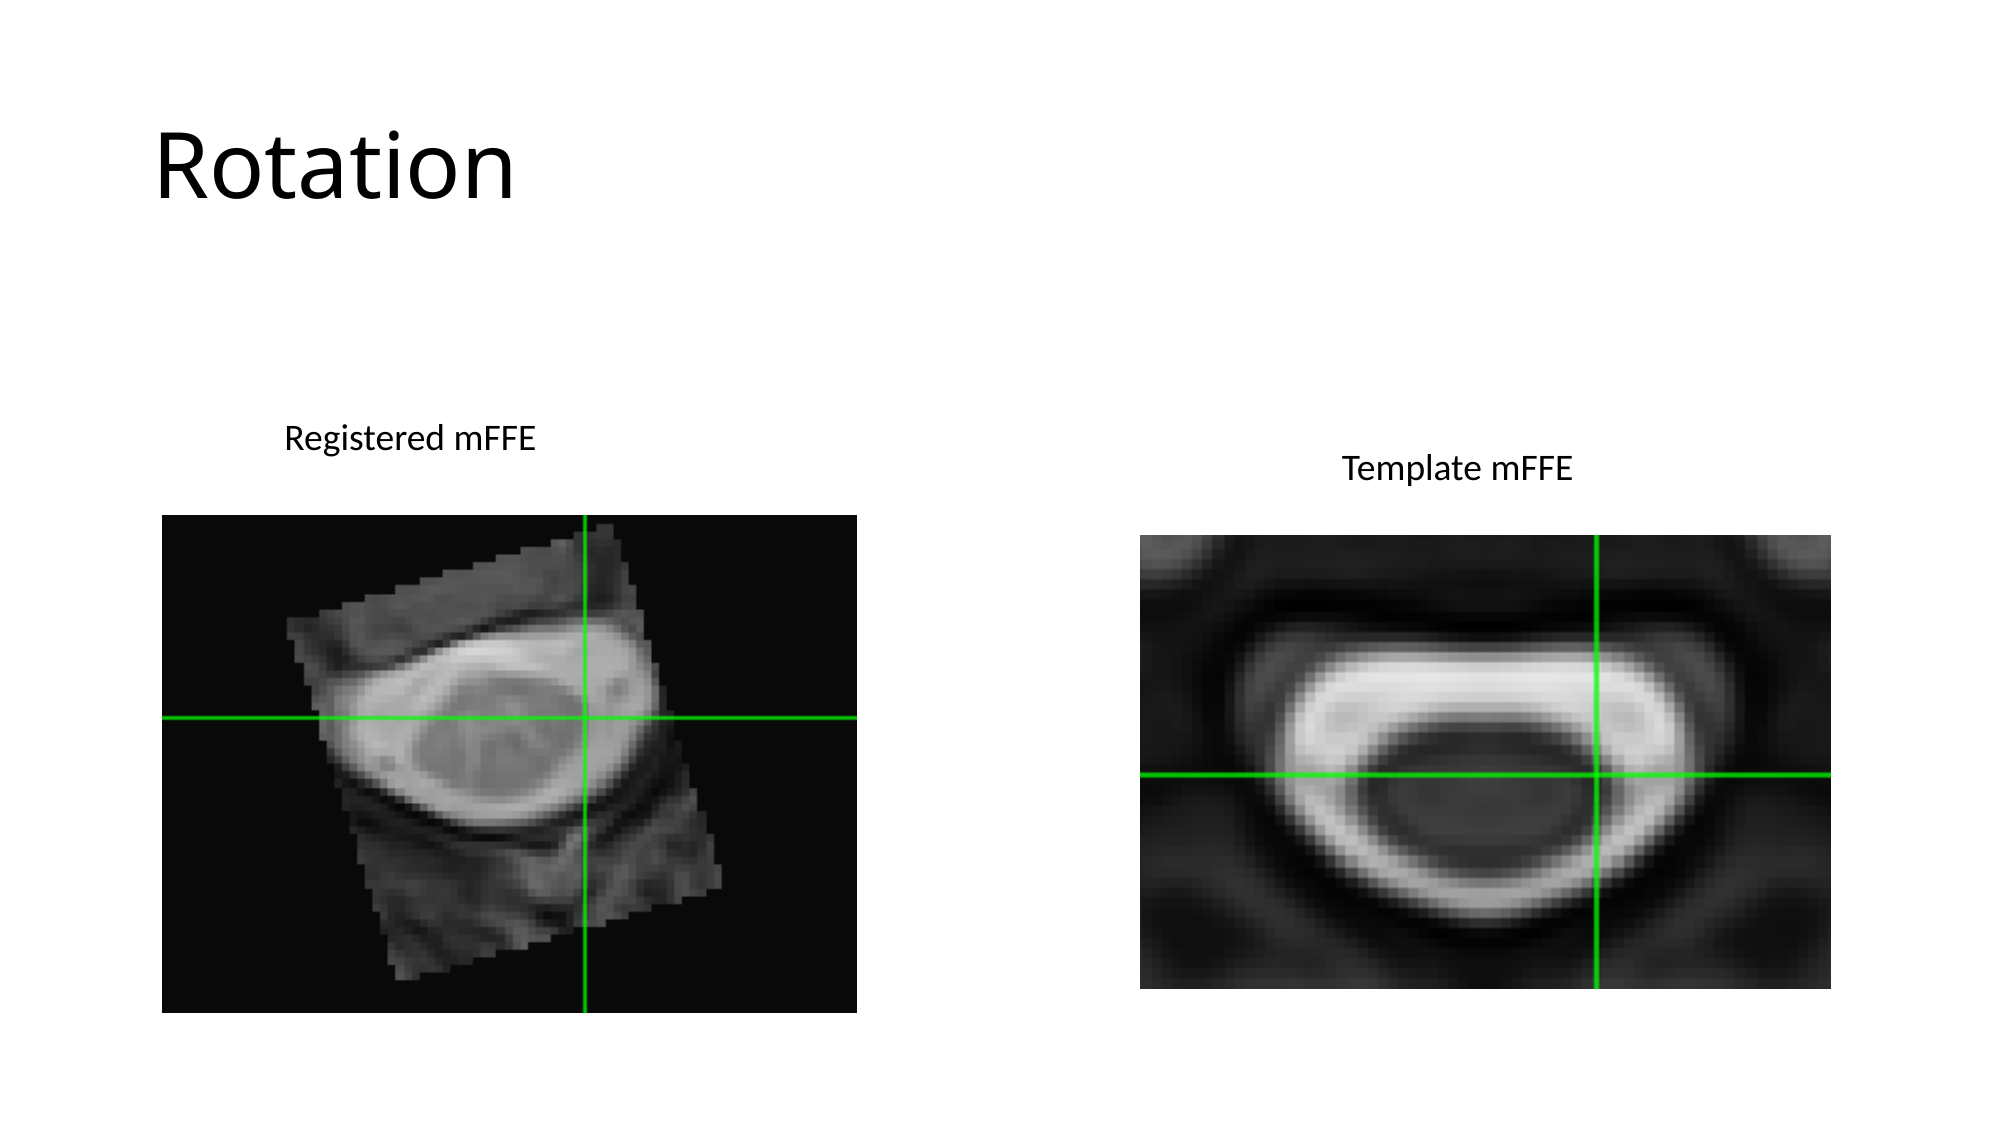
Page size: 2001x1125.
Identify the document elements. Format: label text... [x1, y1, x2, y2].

picture [162, 515, 857, 1013]
title Rotation [137, 59, 1863, 278]
picture [1140, 535, 1831, 989]
text_box Registered mFFE [269, 405, 786, 465]
text_box Template mFFE [1327, 435, 1843, 496]
